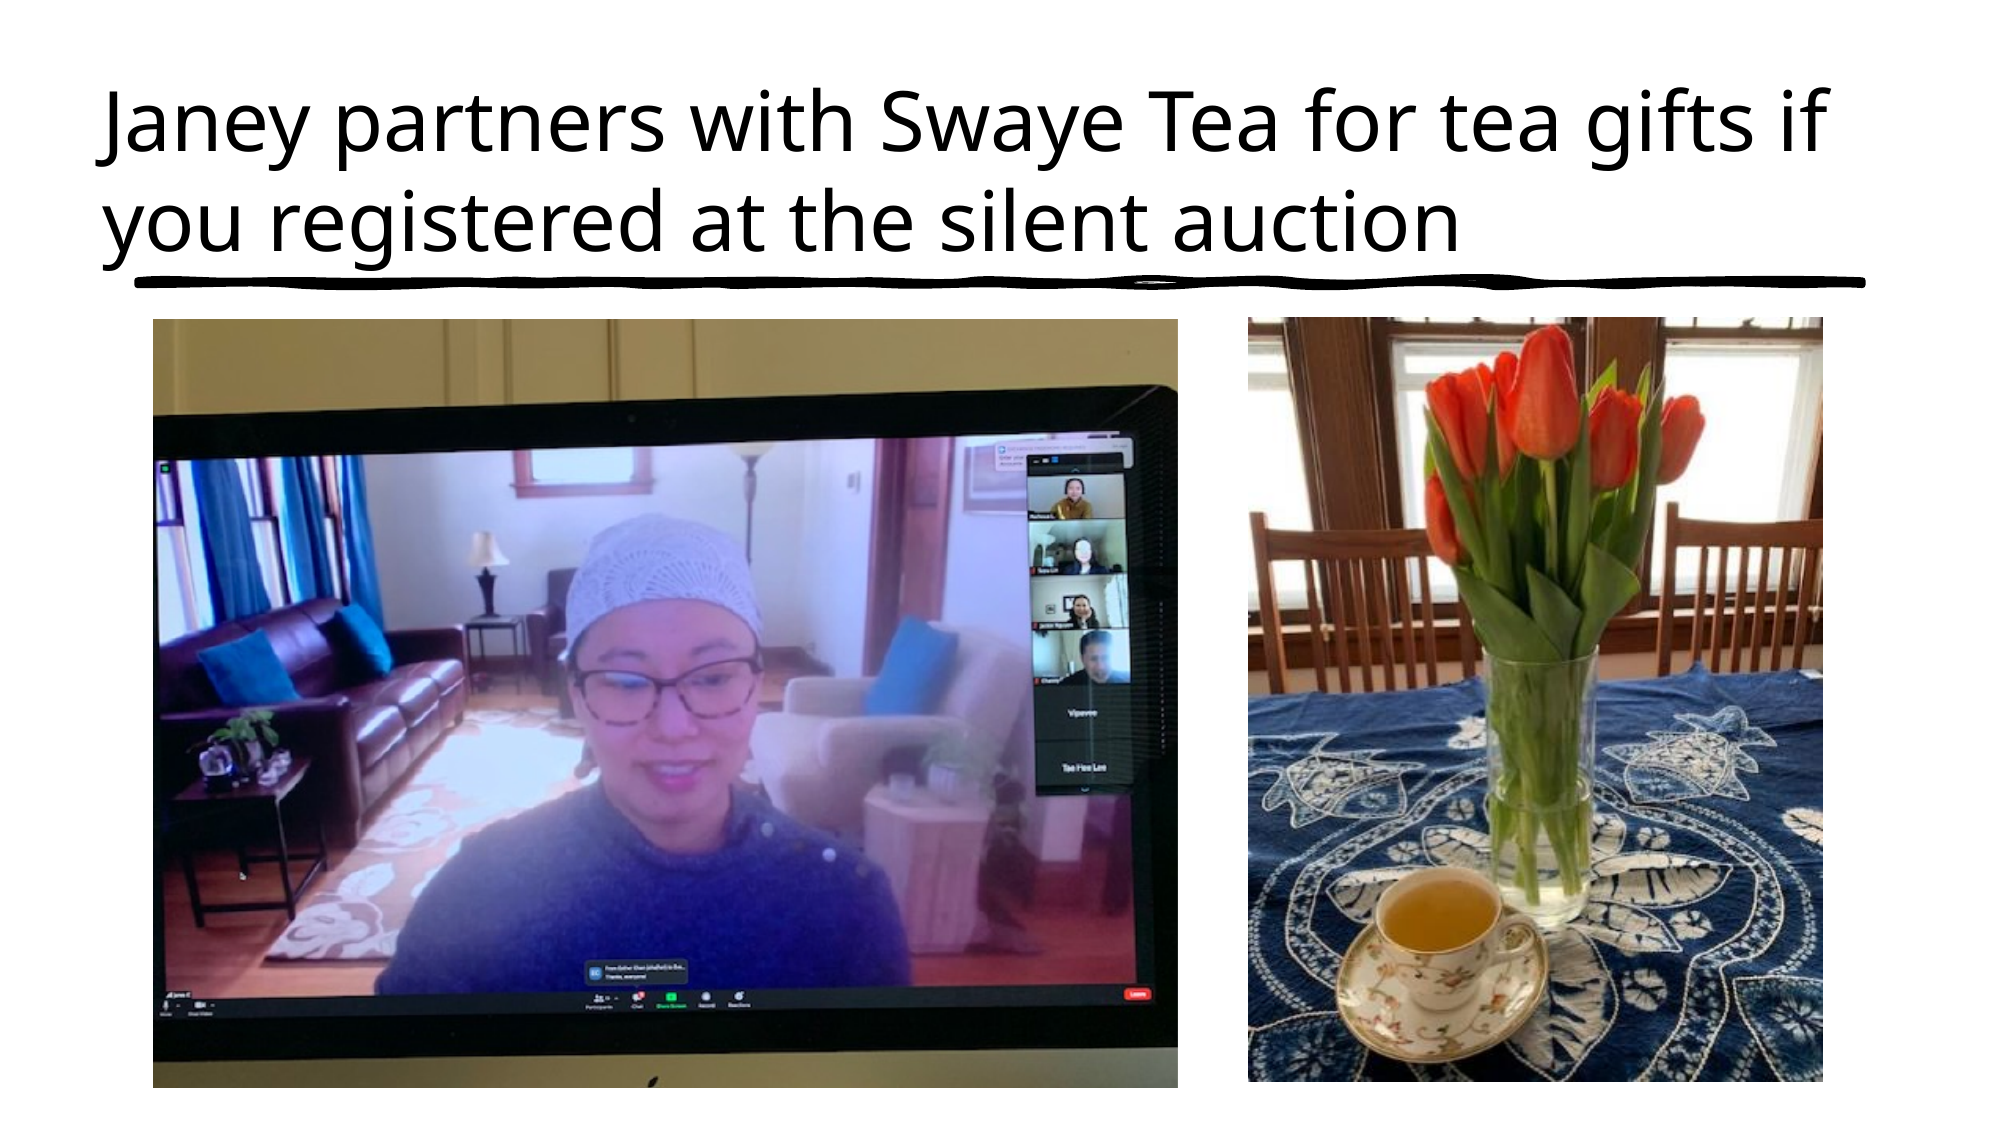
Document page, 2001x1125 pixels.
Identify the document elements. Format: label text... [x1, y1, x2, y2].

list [152, 317, 1178, 1088]
title Janey partners with Swaye Tea for tea gifts if you registered at the silent auction [87, 59, 1932, 278]
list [1248, 317, 1823, 1082]
